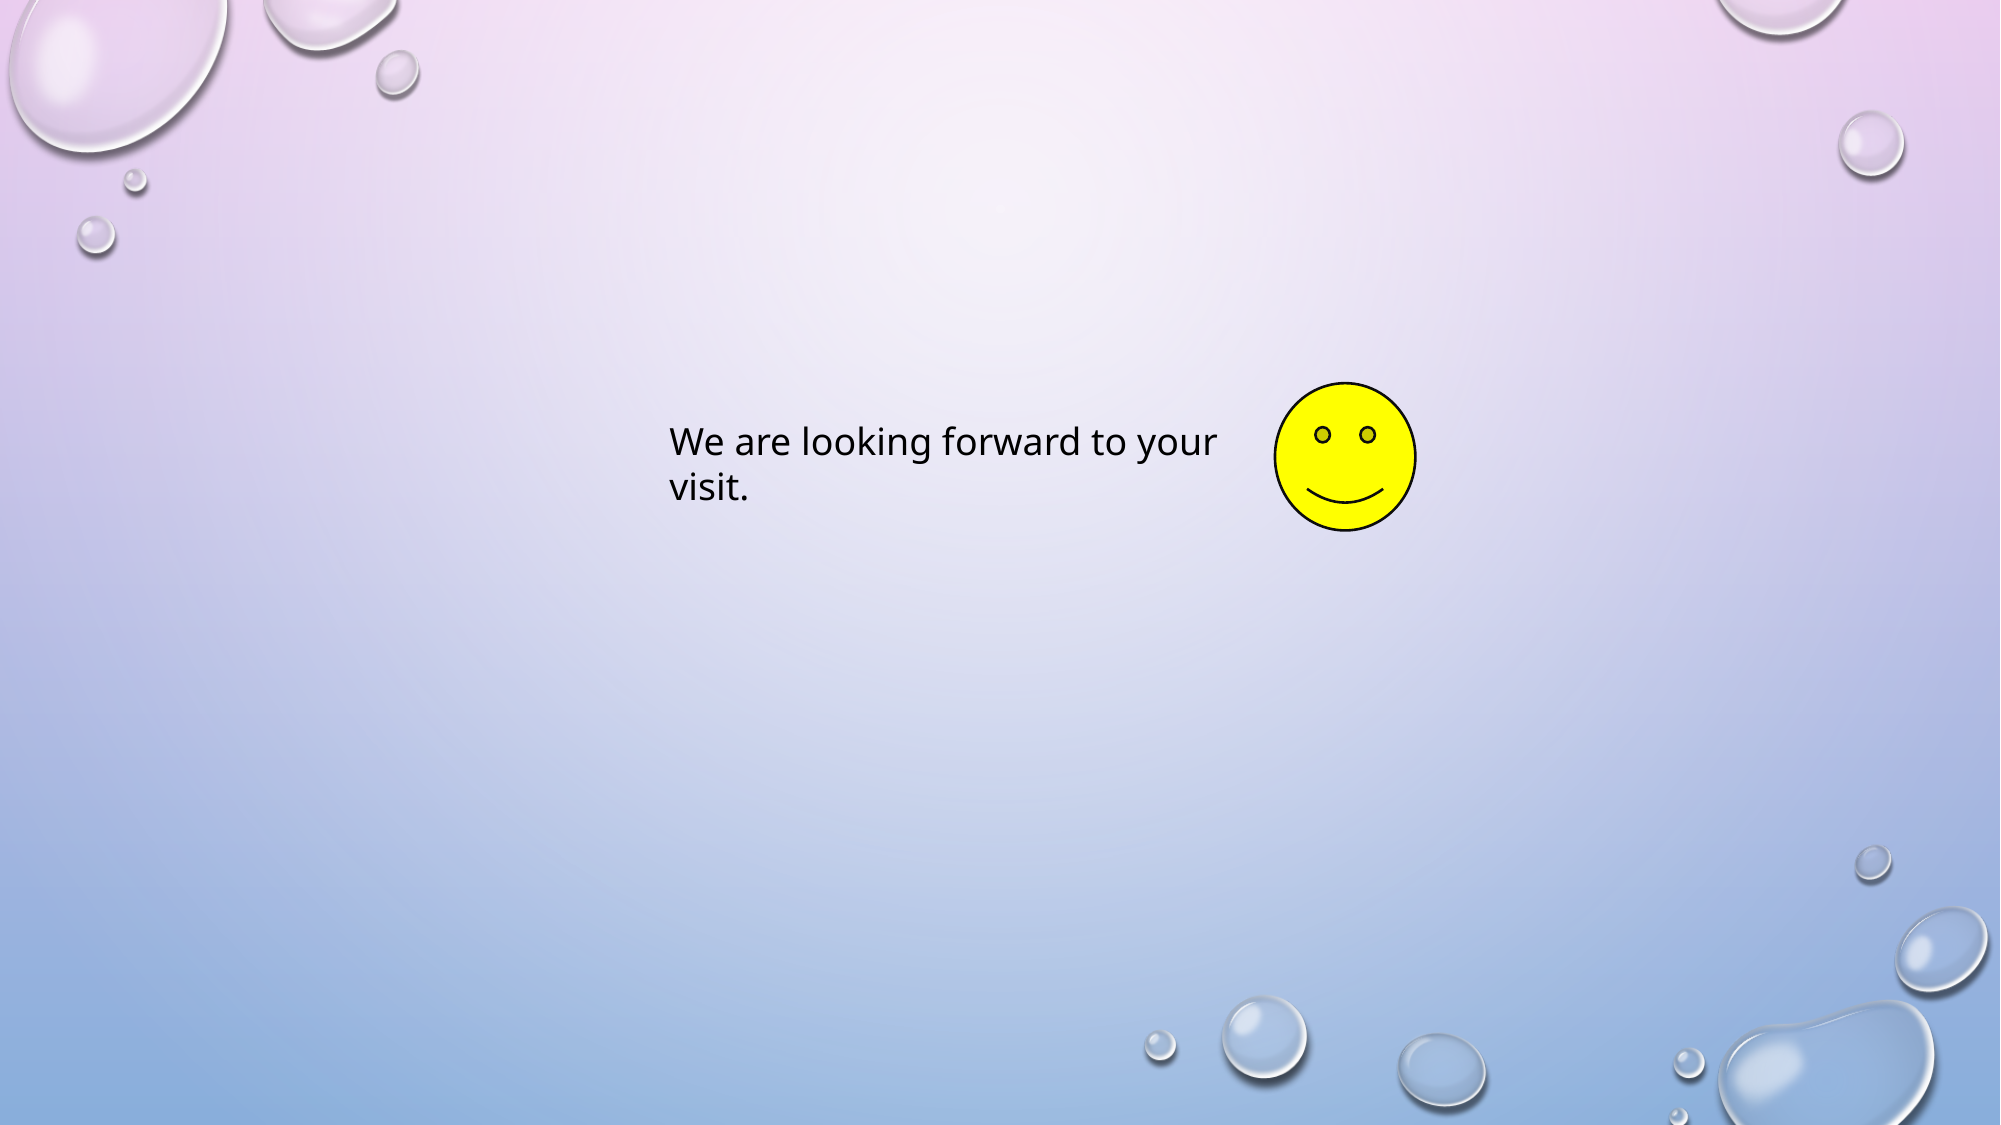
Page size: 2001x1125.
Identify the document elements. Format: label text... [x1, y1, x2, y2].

text_box [1273, 381, 1417, 532]
picture [0, 0, 2000, 1125]
text_box We are looking forward to your visit. [654, 410, 1300, 516]
